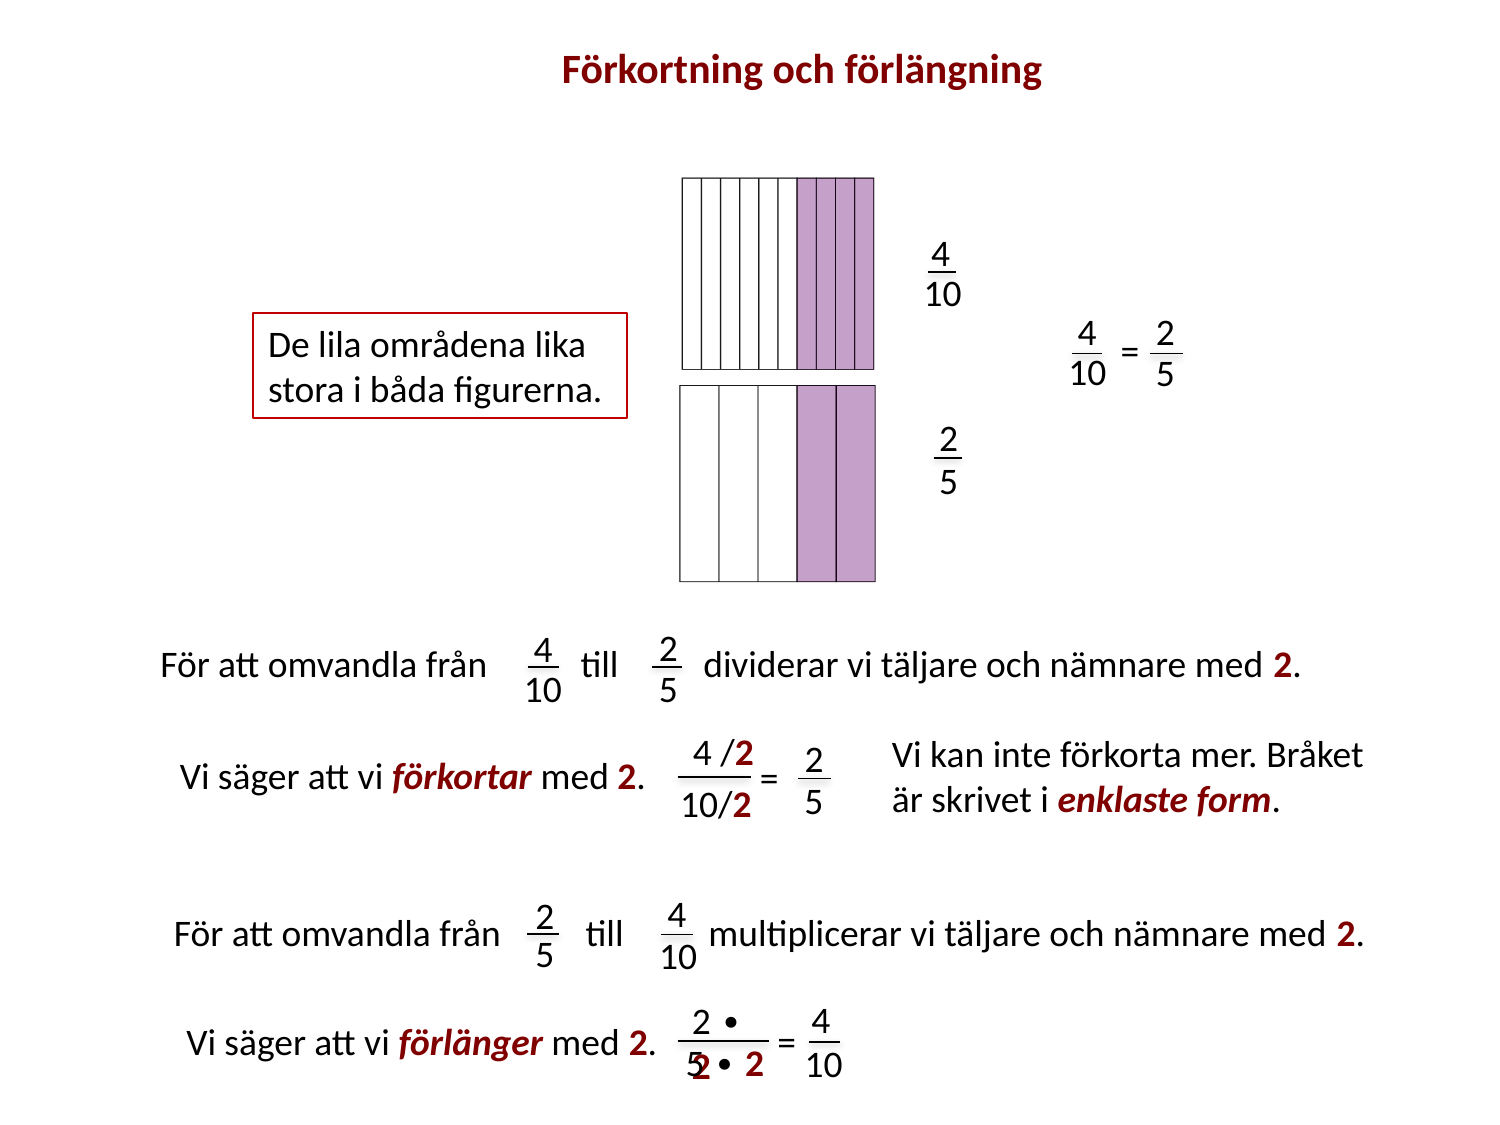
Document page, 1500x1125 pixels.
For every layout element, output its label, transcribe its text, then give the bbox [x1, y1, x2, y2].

text_box Vi kan inte förkorta mer. Bråket är skrivet i enklaste form. [877, 748, 1414, 827]
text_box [145, 616, 1435, 740]
text_box Vi säger att vi förlänger med 2. [171, 1016, 663, 1071]
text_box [668, 988, 859, 1093]
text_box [1052, 299, 1191, 403]
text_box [908, 221, 978, 323]
picture [680, 177, 877, 372]
text_box De lila områdena lika stora i båda figurerna. [253, 313, 628, 418]
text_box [158, 882, 1449, 1008]
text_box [664, 720, 840, 834]
text_box Vi säger att vi förkortar med 2. [165, 748, 659, 805]
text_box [923, 406, 974, 511]
text_box Förkortning och förlängning [547, 34, 1058, 100]
picture [676, 384, 876, 583]
